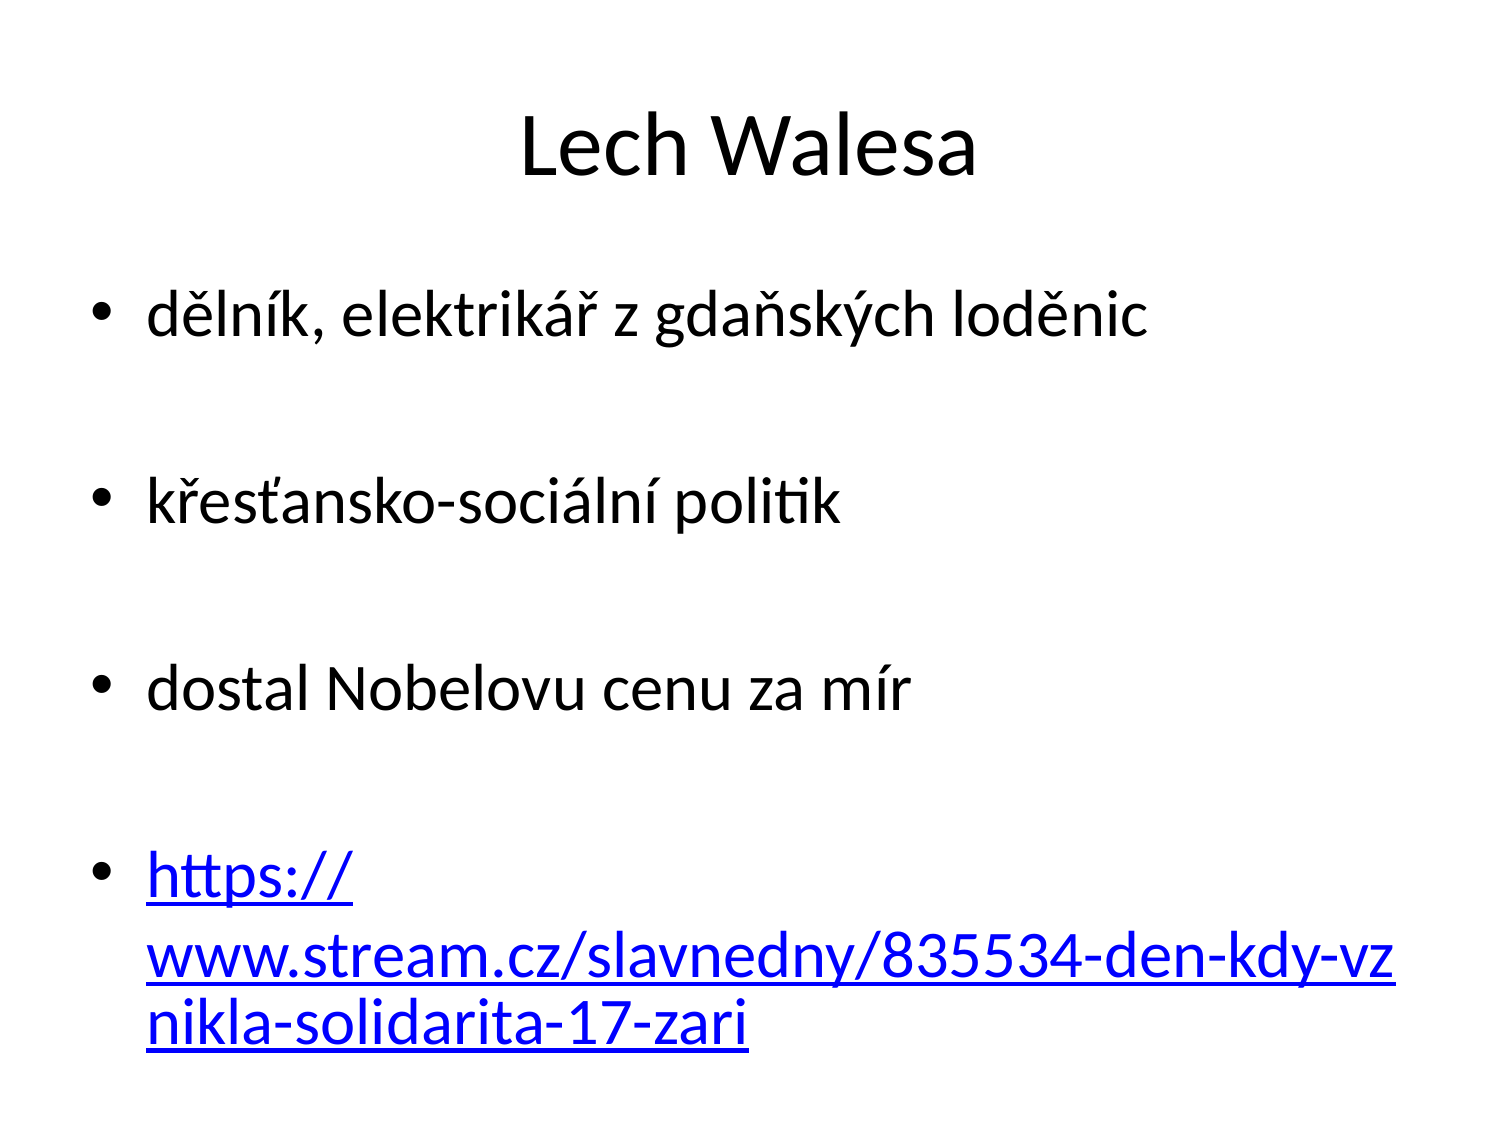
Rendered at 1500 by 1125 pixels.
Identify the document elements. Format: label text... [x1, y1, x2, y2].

title Lech Walesa [75, 45, 1425, 233]
list dělník, elektrikář z gdaňských loděnic křesťansko-sociální politik dostal Nobelovu cenu za mír https://www.stream.cz/slavnedny/835534-den-kdy-vznikla-solidarita-17-zari [75, 262, 1425, 1005]
